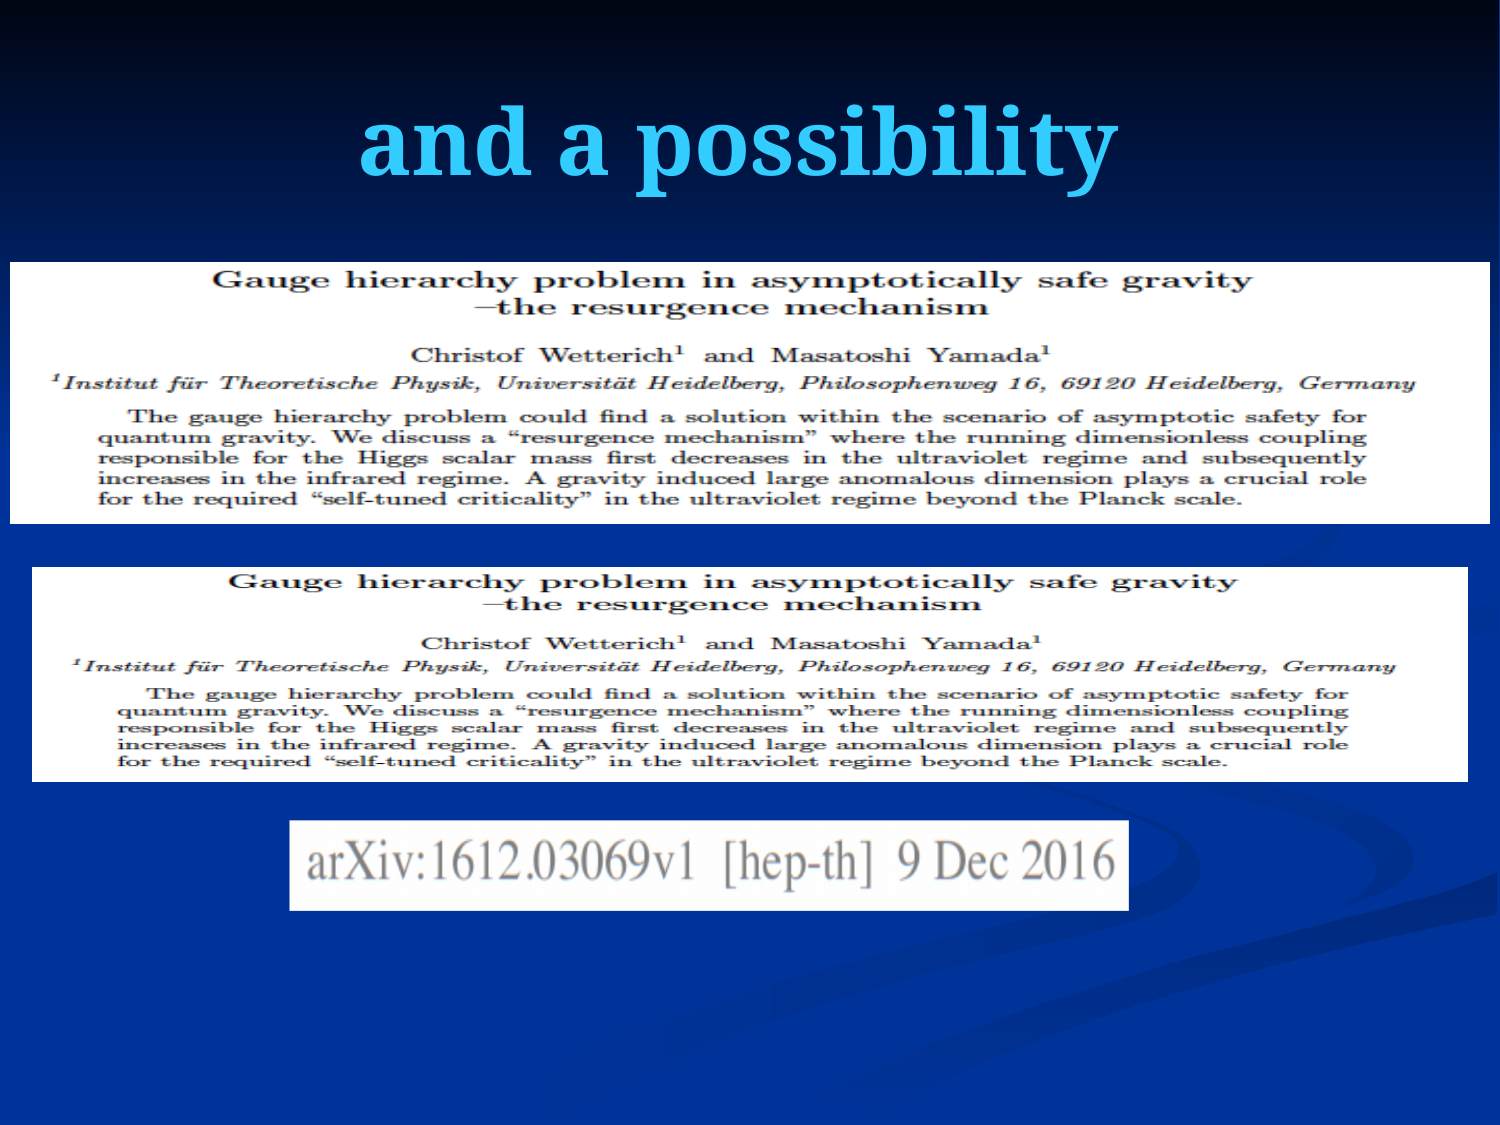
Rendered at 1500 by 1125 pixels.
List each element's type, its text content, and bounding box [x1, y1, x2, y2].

picture [10, 262, 1490, 1125]
title and a possibility [74, 44, 1426, 233]
